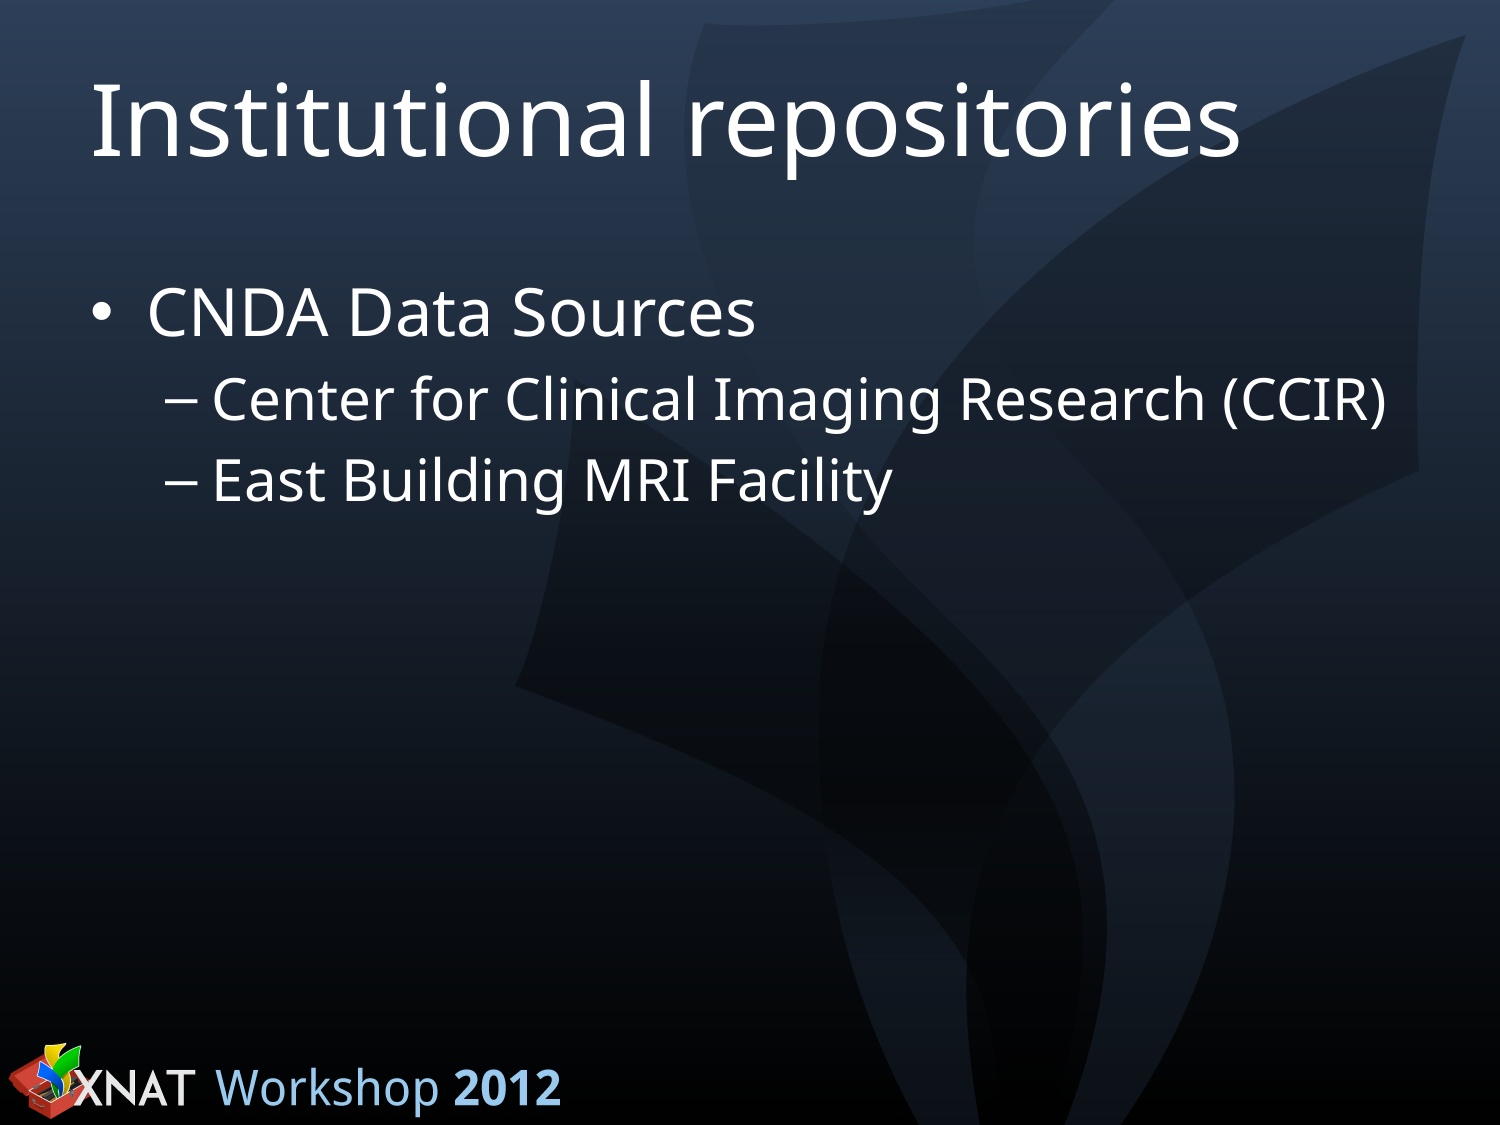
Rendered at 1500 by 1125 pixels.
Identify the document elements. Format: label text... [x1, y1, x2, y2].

title Institutional repositories [75, 45, 1425, 188]
picture [0, 0, 1500, 1125]
list CNDA Data Sources Center for Clinical Imaging Research (CCIR) East Building MRI Facility [75, 262, 1425, 1005]
